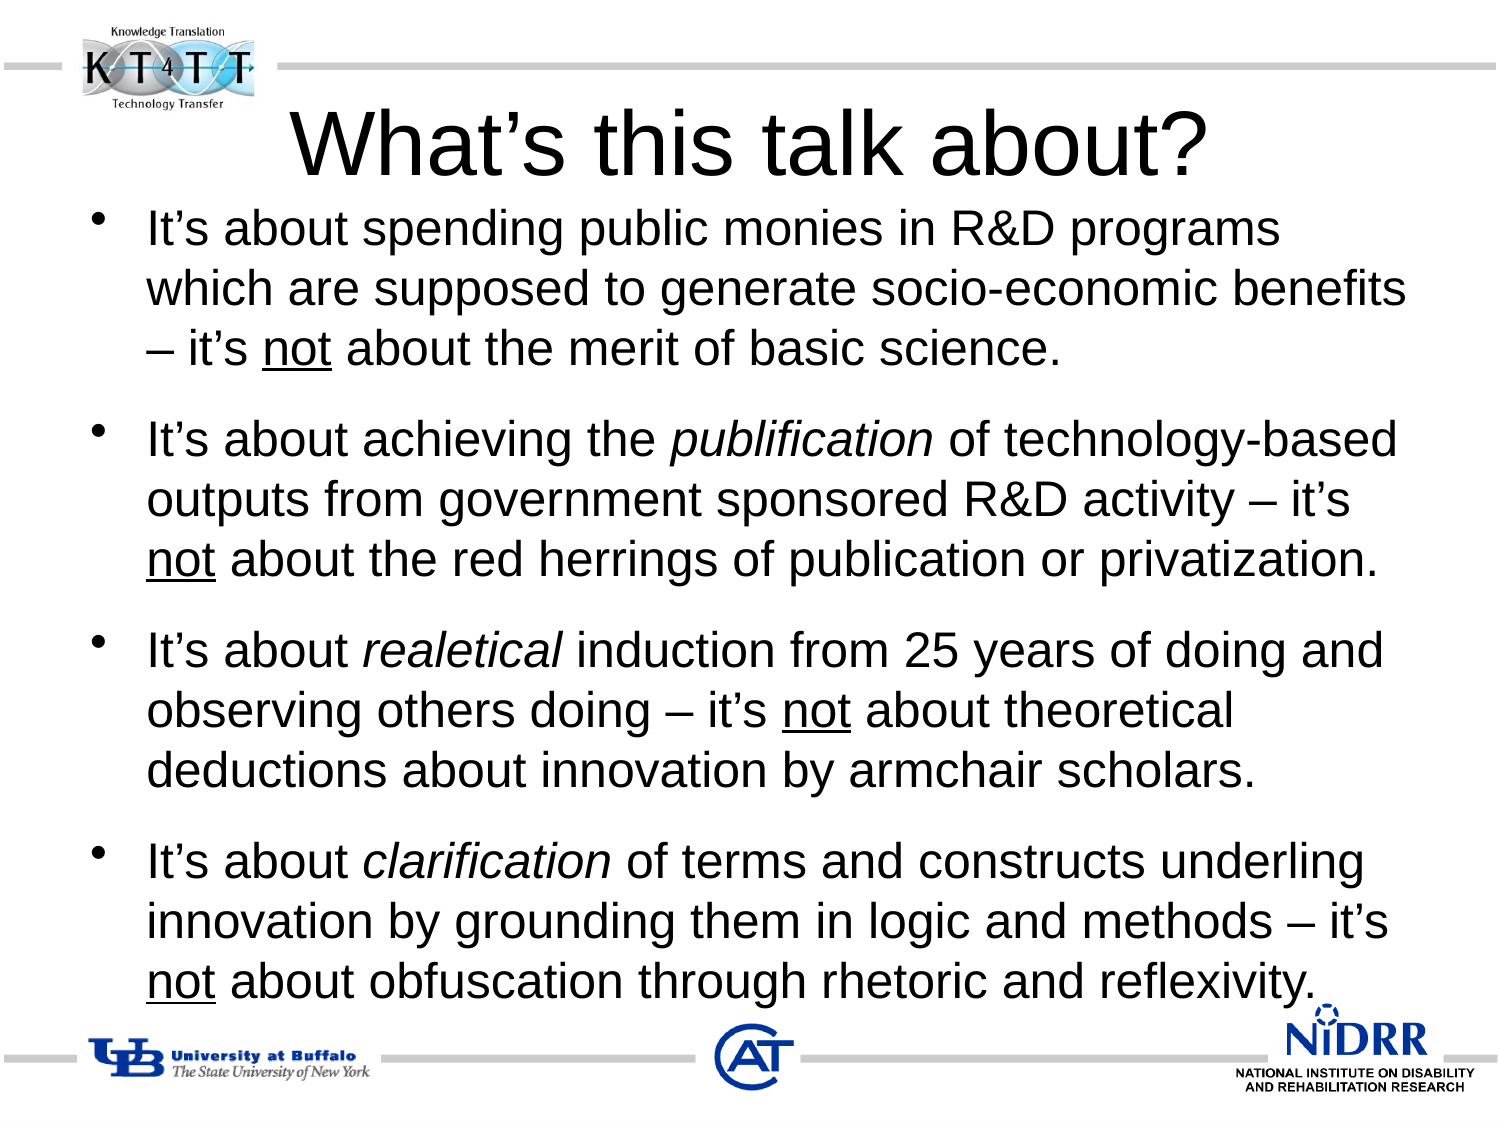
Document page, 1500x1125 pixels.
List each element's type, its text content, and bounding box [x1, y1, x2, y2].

picture [0, 0, 1500, 1125]
title What’s this talk about? [74, 44, 1426, 187]
list It’s about spending public monies in R&D programs which are supposed to generate socio-economic benefits – it’s not about the merit of basic science. It’s about achieving the publification of technology-based outputs from government sponsored R&D activity – it’s not about the red herrings of publication or privatization. It’s about realetical induction from 25 years of doing and observing others doing – it’s not about theoretical deductions about innovation by armchair scholars. It’s about clarification of terms and constructs underling innovation by grounding them in logic and methods – it’s not about obfuscation through rhetoric and reflexivity. [74, 187, 1426, 1006]
